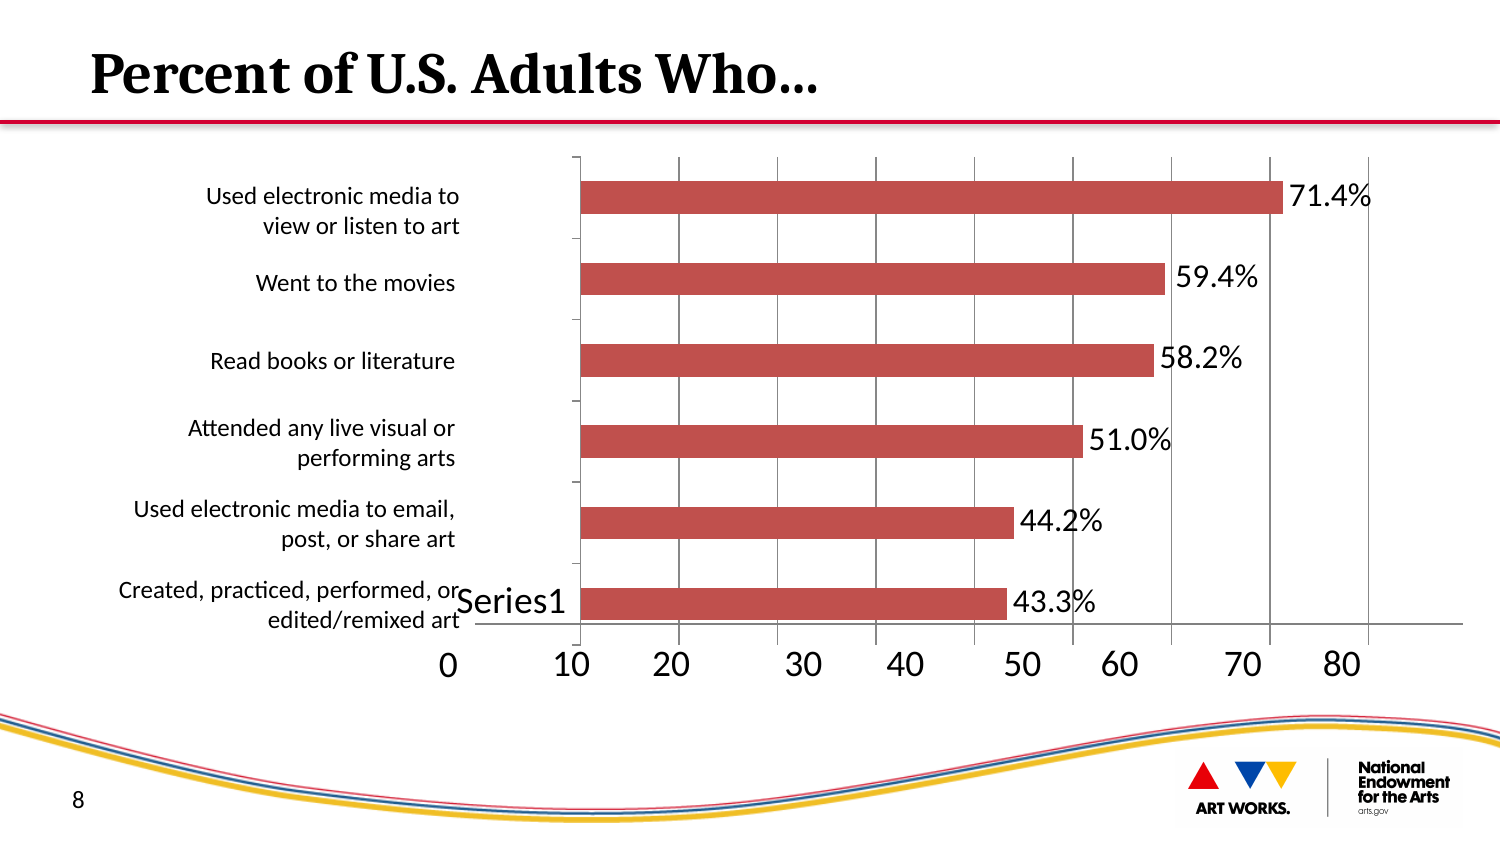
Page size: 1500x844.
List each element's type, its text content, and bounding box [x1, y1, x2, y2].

title Percent of U.S. Adults Who… [75, 18, 1425, 122]
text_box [337, 146, 1463, 740]
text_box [49, 171, 332, 642]
text_box 8 [37, 776, 100, 822]
picture [0, 709, 1500, 828]
